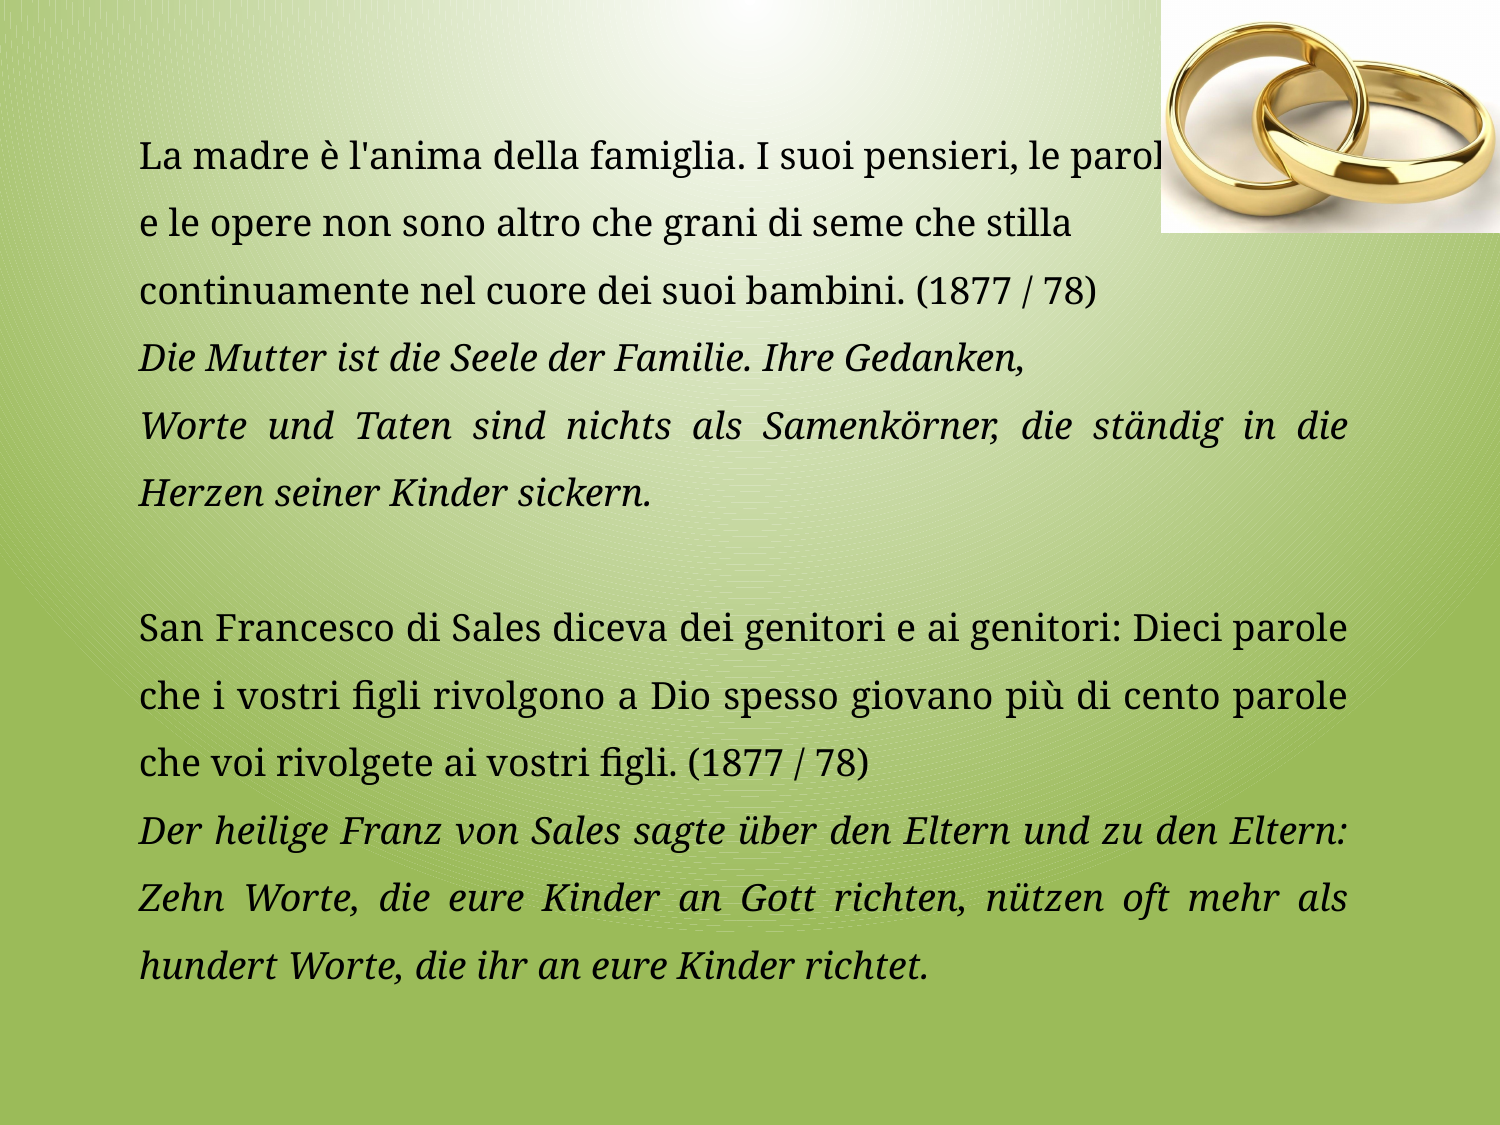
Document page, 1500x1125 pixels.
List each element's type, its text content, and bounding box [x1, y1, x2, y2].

picture [1160, 0, 1500, 234]
text_box La madre è l'anima della famiglia. I suoi pensieri, le parole e le opere non sono altro che grani di seme che stilla continuamente nel cuore dei suoi bambini. (1877 / 78) Die Mutter ist die Seele der Familie. Ihre Gedanken, Worte und Taten sind nichts als Samenkörner, die ständig in die Herzen seiner Kinder sickern. San Francesco di Sales diceva dei genitori e ai genitori: Dieci parole che i vostri figli rivolgono a Dio spesso giovano più di cento parole che voi rivolgete ai vostri figli. (1877 / 78) Der heilige Franz von Sales sagte über den Eltern und zu den Eltern: Zehn Worte, die eure Kinder an Gott richten, nützen oft mehr als hundert Worte, die ihr an eure Kinder richtet. [123, 101, 1365, 995]
